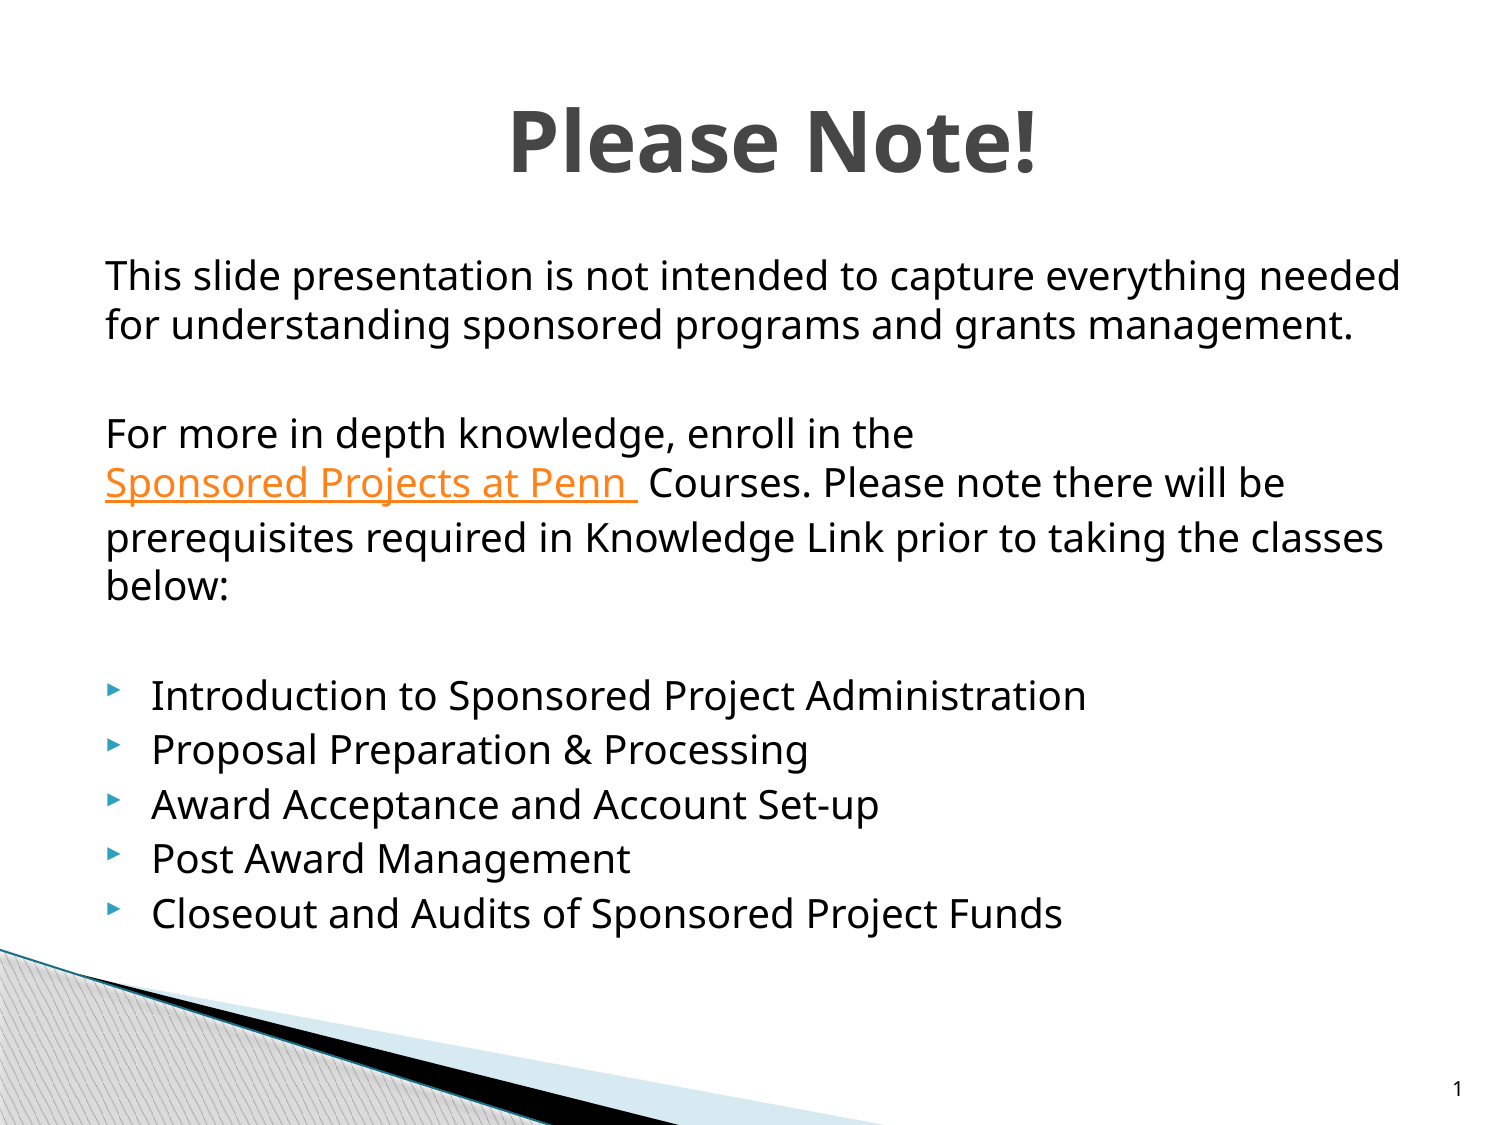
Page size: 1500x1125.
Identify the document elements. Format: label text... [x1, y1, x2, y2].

list This slide presentation is not intended to capture everything needed for understanding sponsored programs and grants management. For more in depth knowledge, enroll in the Sponsored Projects at Penn Courses. Please note there will be prerequisites required in Knowledge Link prior to taking the classes below: Introduction to Sponsored Project Administration Proposal Preparation & Processing Award Acceptance and Account Set-up Post Award Management Closeout and Audits of Sponsored Project Funds [75, 243, 1425, 986]
slide_number 1 [1418, 1051, 1479, 1112]
title Please Note! [75, 45, 1425, 233]
